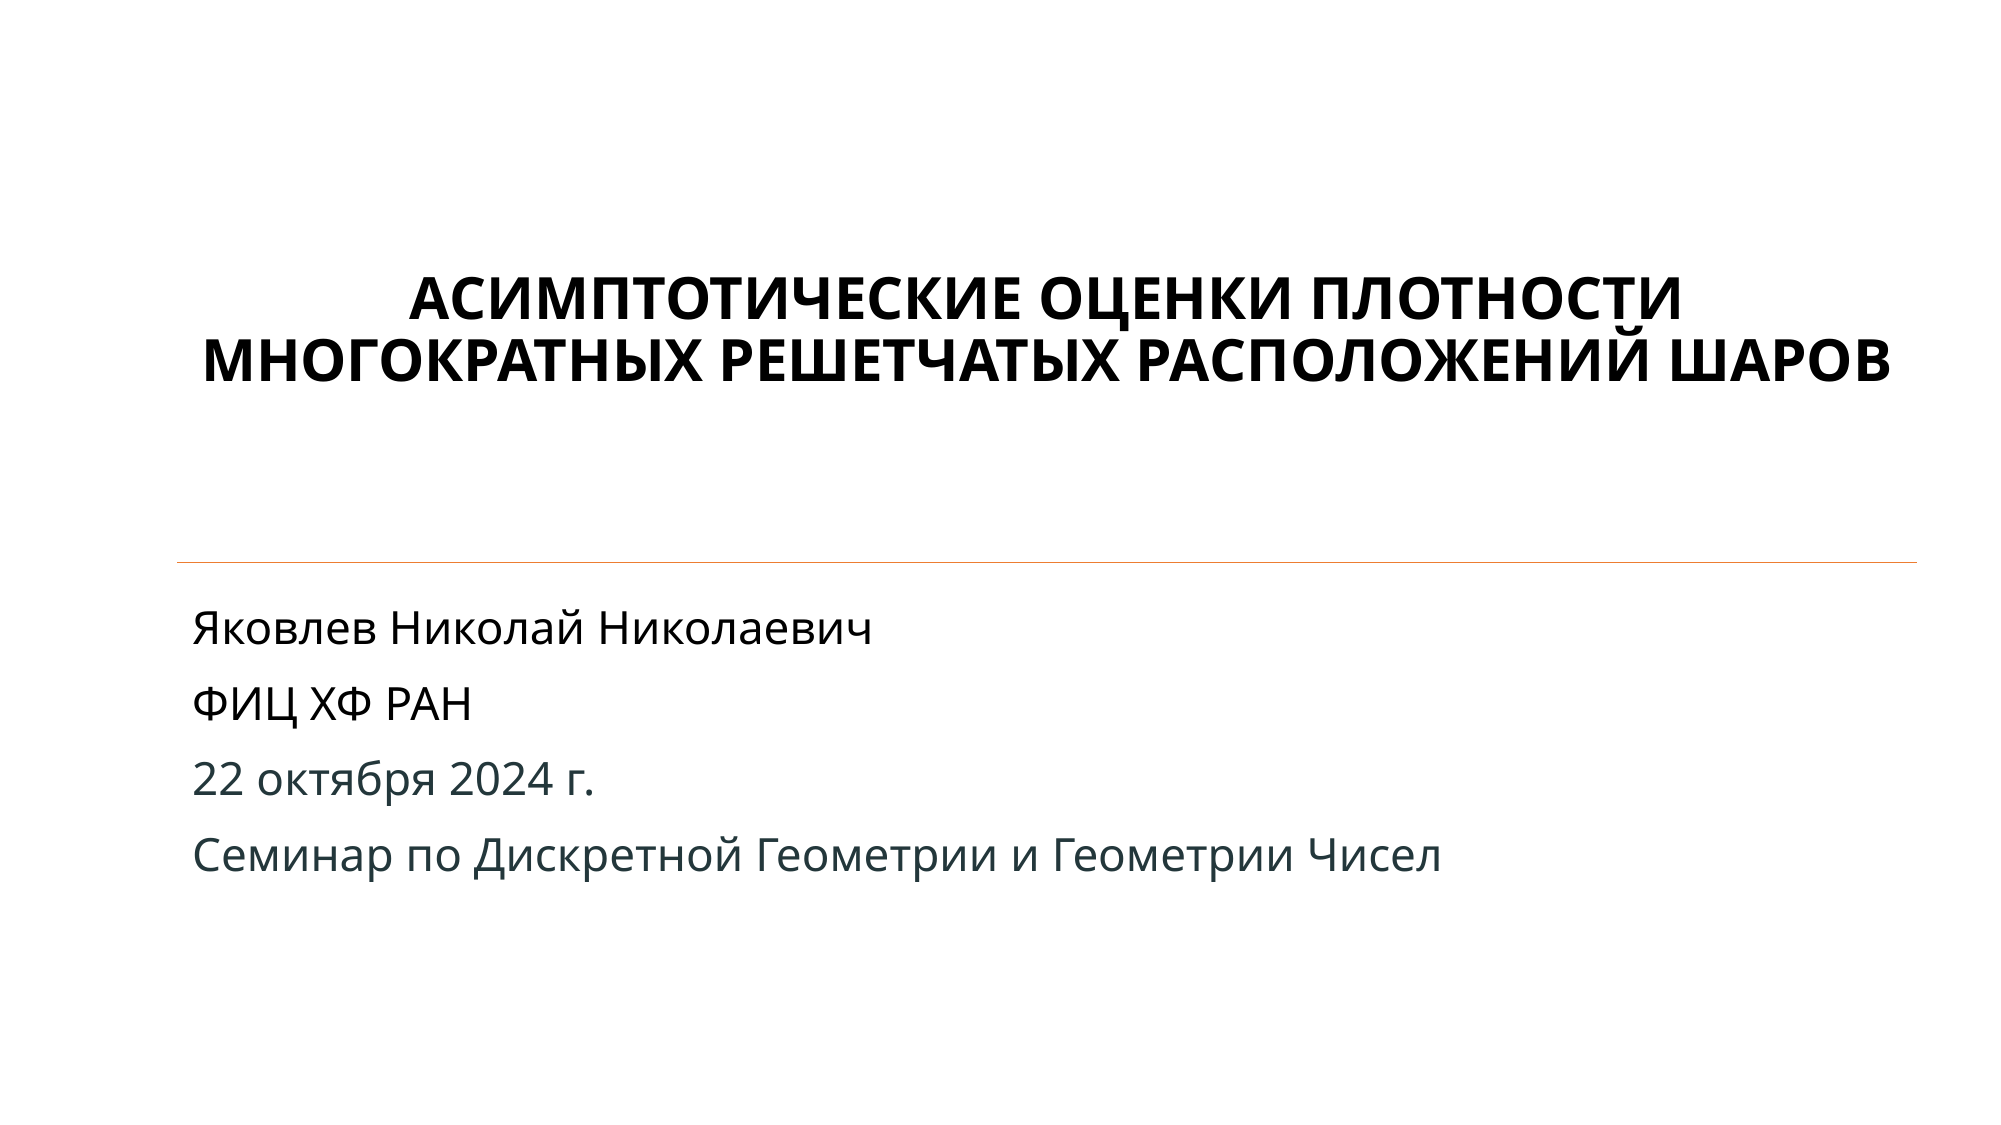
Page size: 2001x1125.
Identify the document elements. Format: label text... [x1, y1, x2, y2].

title АСИМПТОТИЧЕСКИЕ ОЦЕНКИ ПЛОТНОСТИ МНОГОКРАТНЫХ РЕШЕТЧАТЫХ РАСПОЛОЖЕНИЙ ШАРОВ [177, 184, 1917, 403]
subtitle Яковлев Николай Николаевич ФИЦ ХФ РАН 22 октября 2024 г. Семинар по Дискретной Геометрии и Геометрии Чисел [177, 590, 1678, 863]
